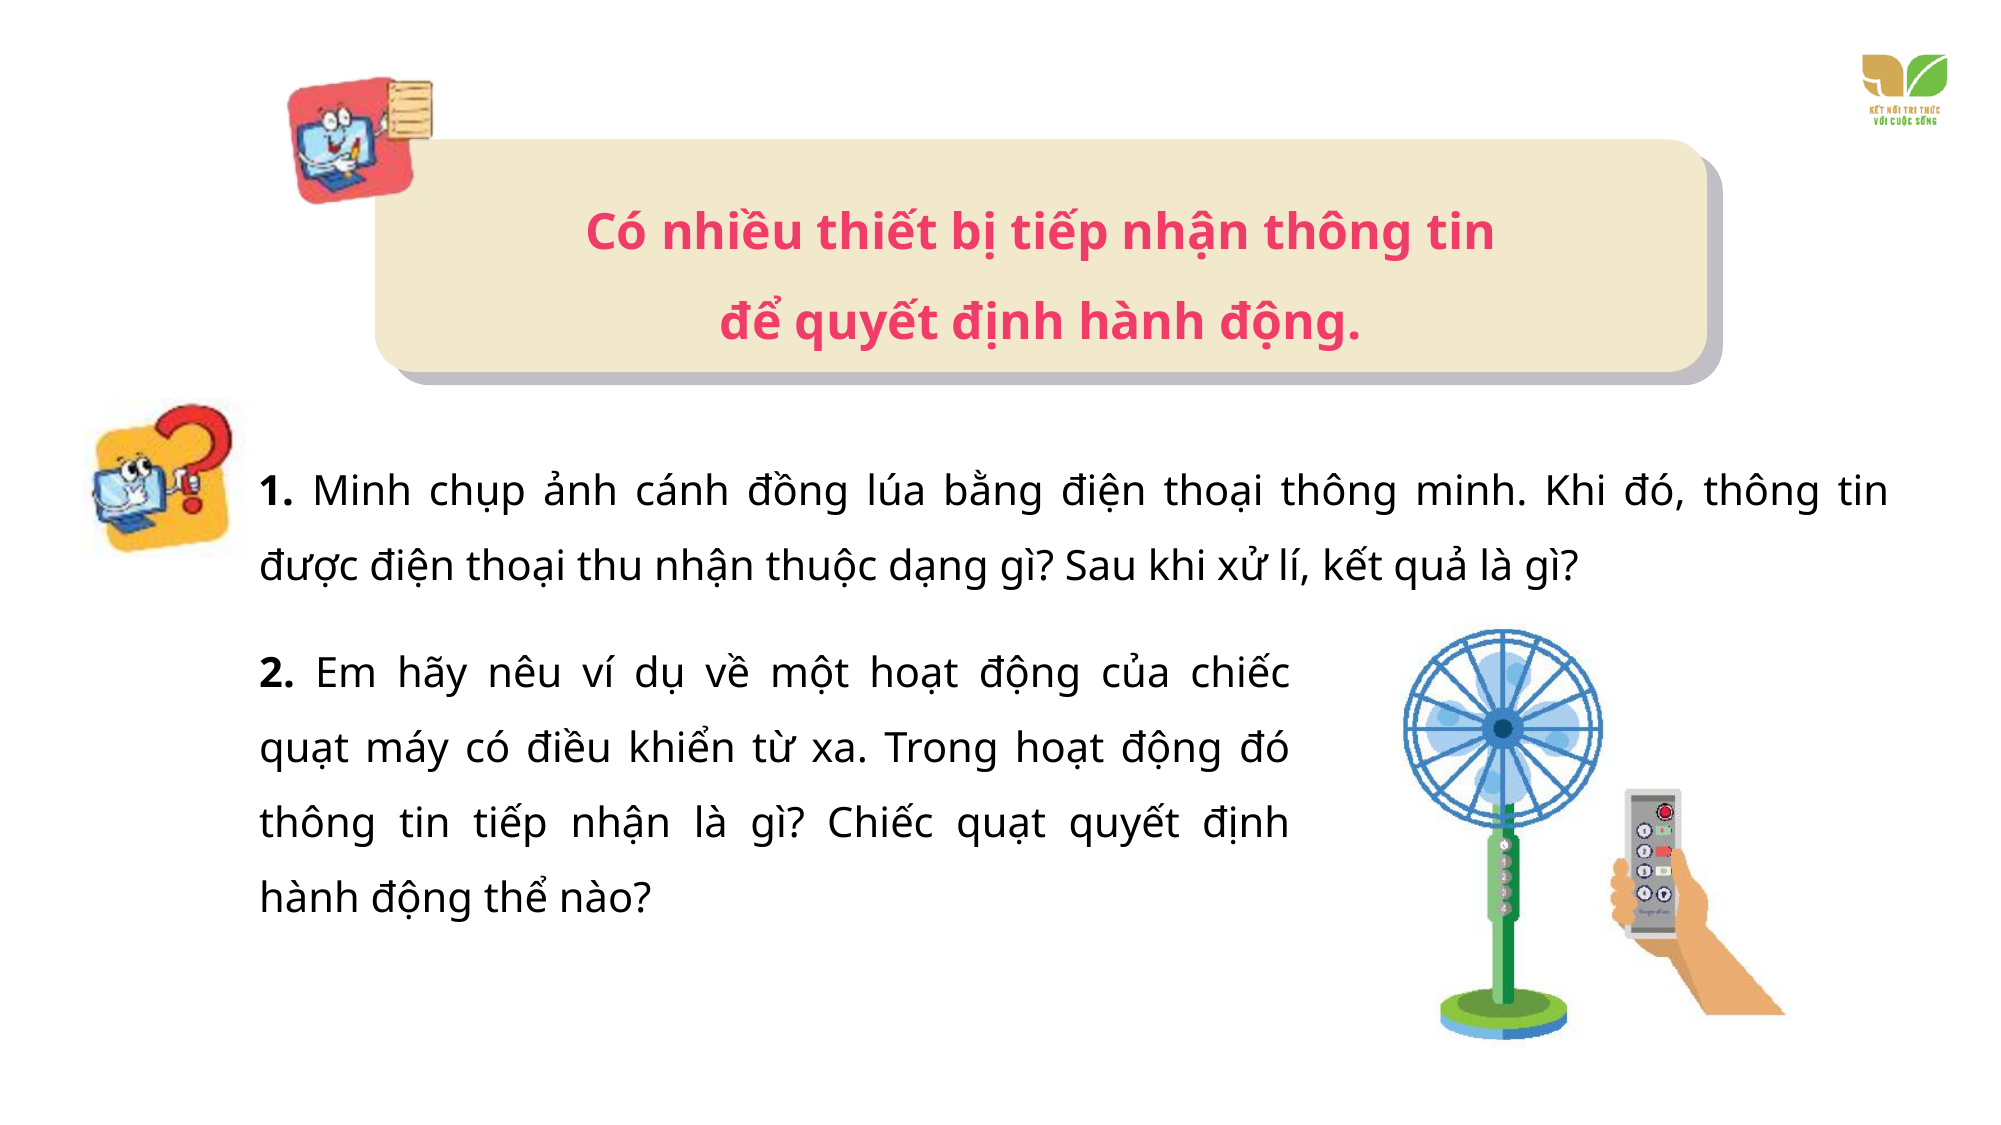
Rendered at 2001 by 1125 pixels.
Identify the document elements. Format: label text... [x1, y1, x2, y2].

text_box 1. Minh chụp ảnh cánh đồng lúa bằng điện thoại thông minh. Khi đó, thông tin được điện thoại thu nhận thuộc dạng gì? Sau khi xử lí, kết quả là gì? [244, 431, 1904, 597]
picture [1855, 49, 1953, 135]
picture [82, 398, 245, 558]
picture [1394, 620, 1792, 1049]
text_box 2. Em hãy nêu ví dụ về một hoạt động của chiếc quạt máy có điều khiển từ xa. Trong hoạt động đó thông tin tiếp nhận là gì? Chiếc quạt quyết định hành động thể nào? [244, 613, 1306, 929]
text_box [277, 65, 1723, 386]
